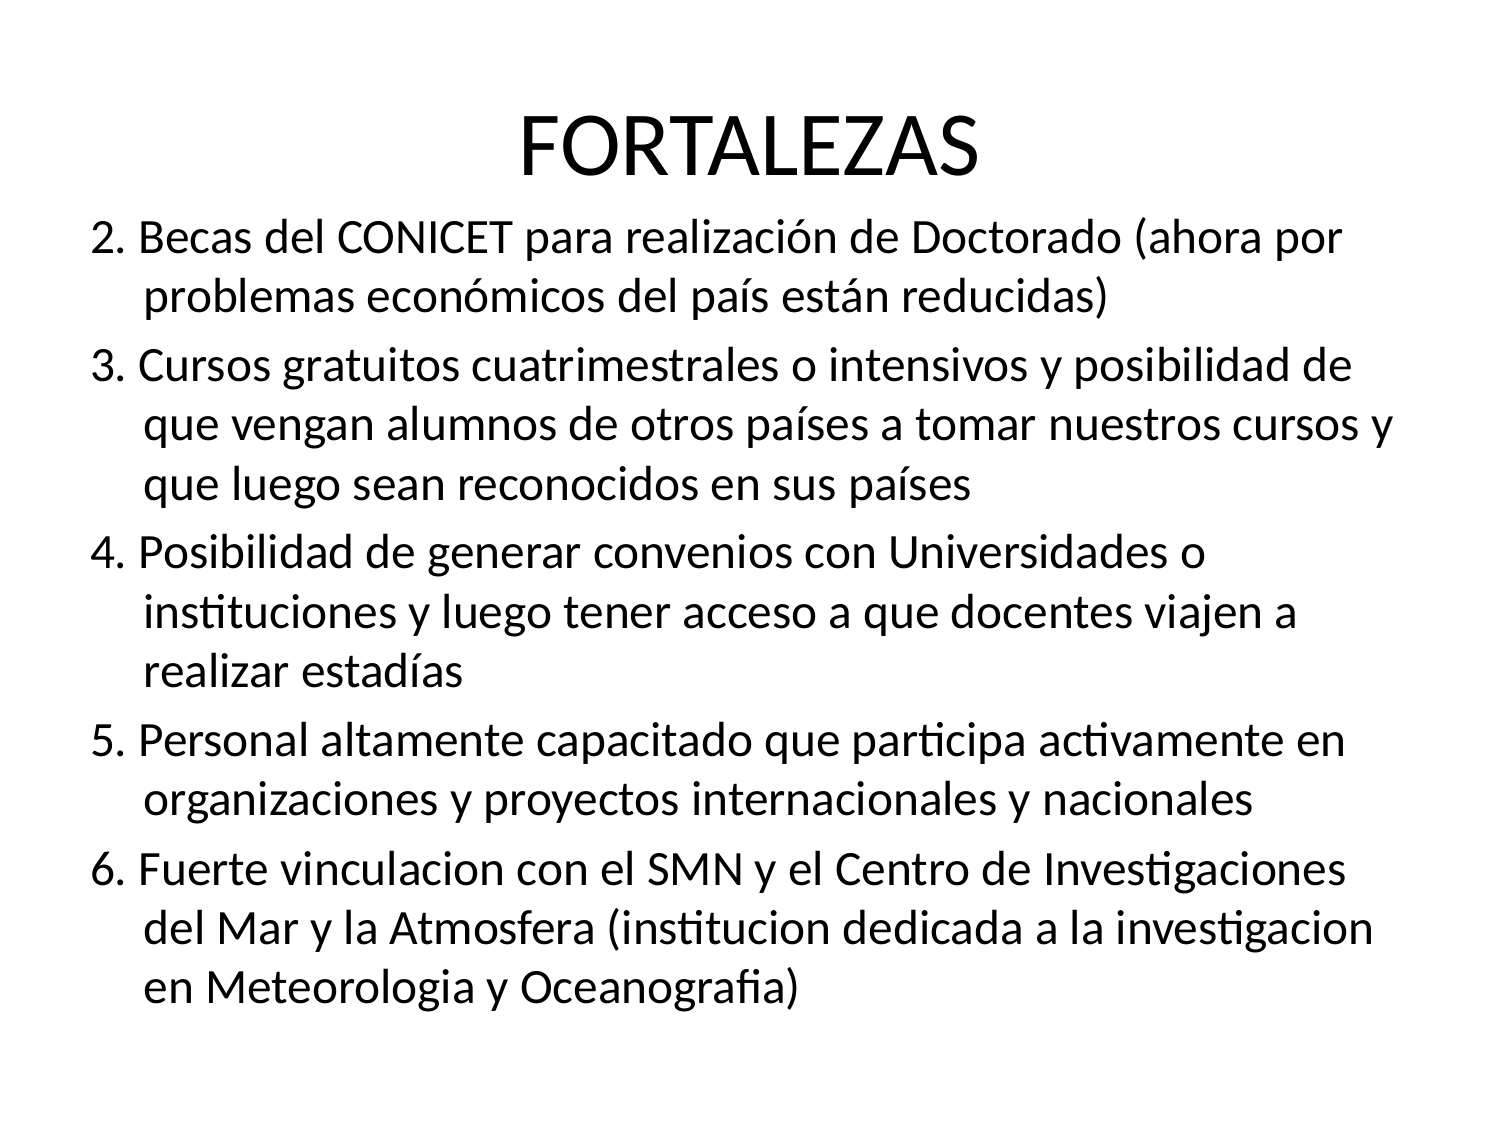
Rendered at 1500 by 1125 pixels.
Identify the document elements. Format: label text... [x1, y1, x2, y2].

title FORTALEZAS [75, 45, 1425, 196]
list 2. Becas del CONICET para realización de Doctorado (ahora por problemas económicos del país están reducidas) 3. Cursos gratuitos cuatrimestrales o intensivos y posibilidad de que vengan alumnos de otros países a tomar nuestros cursos y que luego sean reconocidos en sus países 4. Posibilidad de generar convenios con Universidades o instituciones y luego tener acceso a que docentes viajen a realizar estadías 5. Personal altamente capacitado que participa activamente en organizaciones y proyectos internacionales y nacionales 6. Fuerte vinculacion con el SMN y el Centro de Investigaciones del Mar y la Atmosfera (institucion dedicada a la investigacion en Meteorologia y Oceanografia) [75, 196, 1425, 1035]
